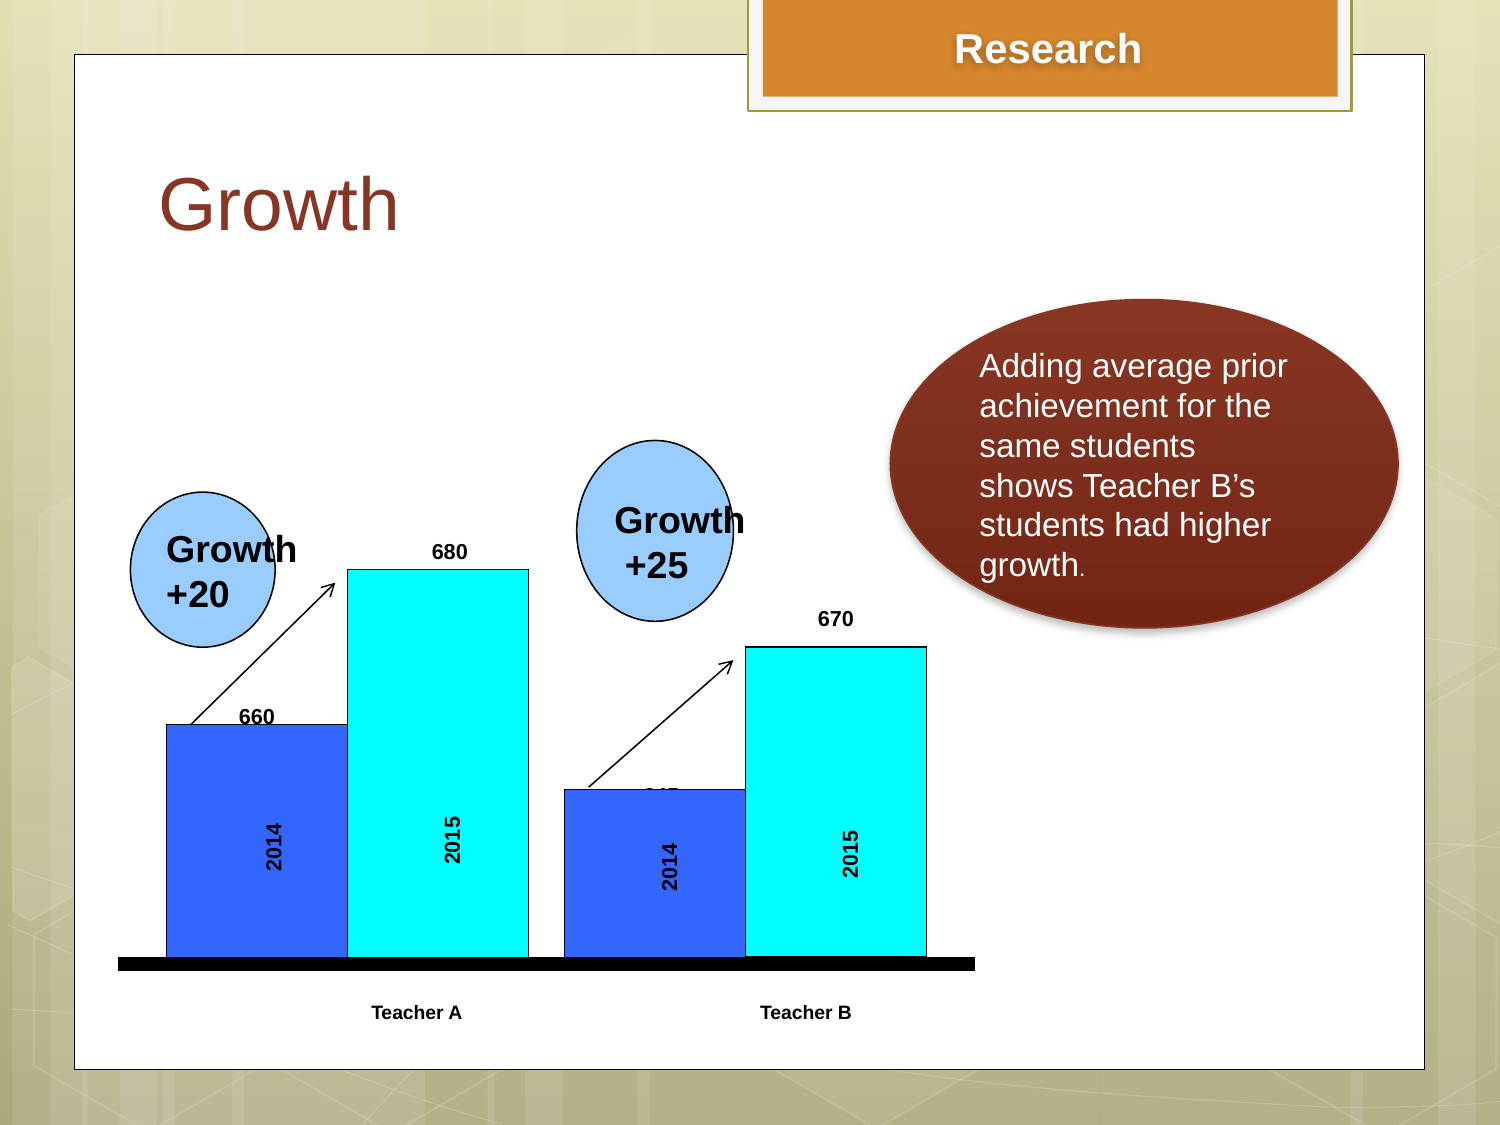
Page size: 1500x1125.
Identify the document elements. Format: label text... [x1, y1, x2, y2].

title Growth [143, 170, 1494, 253]
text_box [118, 310, 1494, 1028]
text_box Research [776, 14, 1320, 80]
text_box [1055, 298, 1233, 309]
